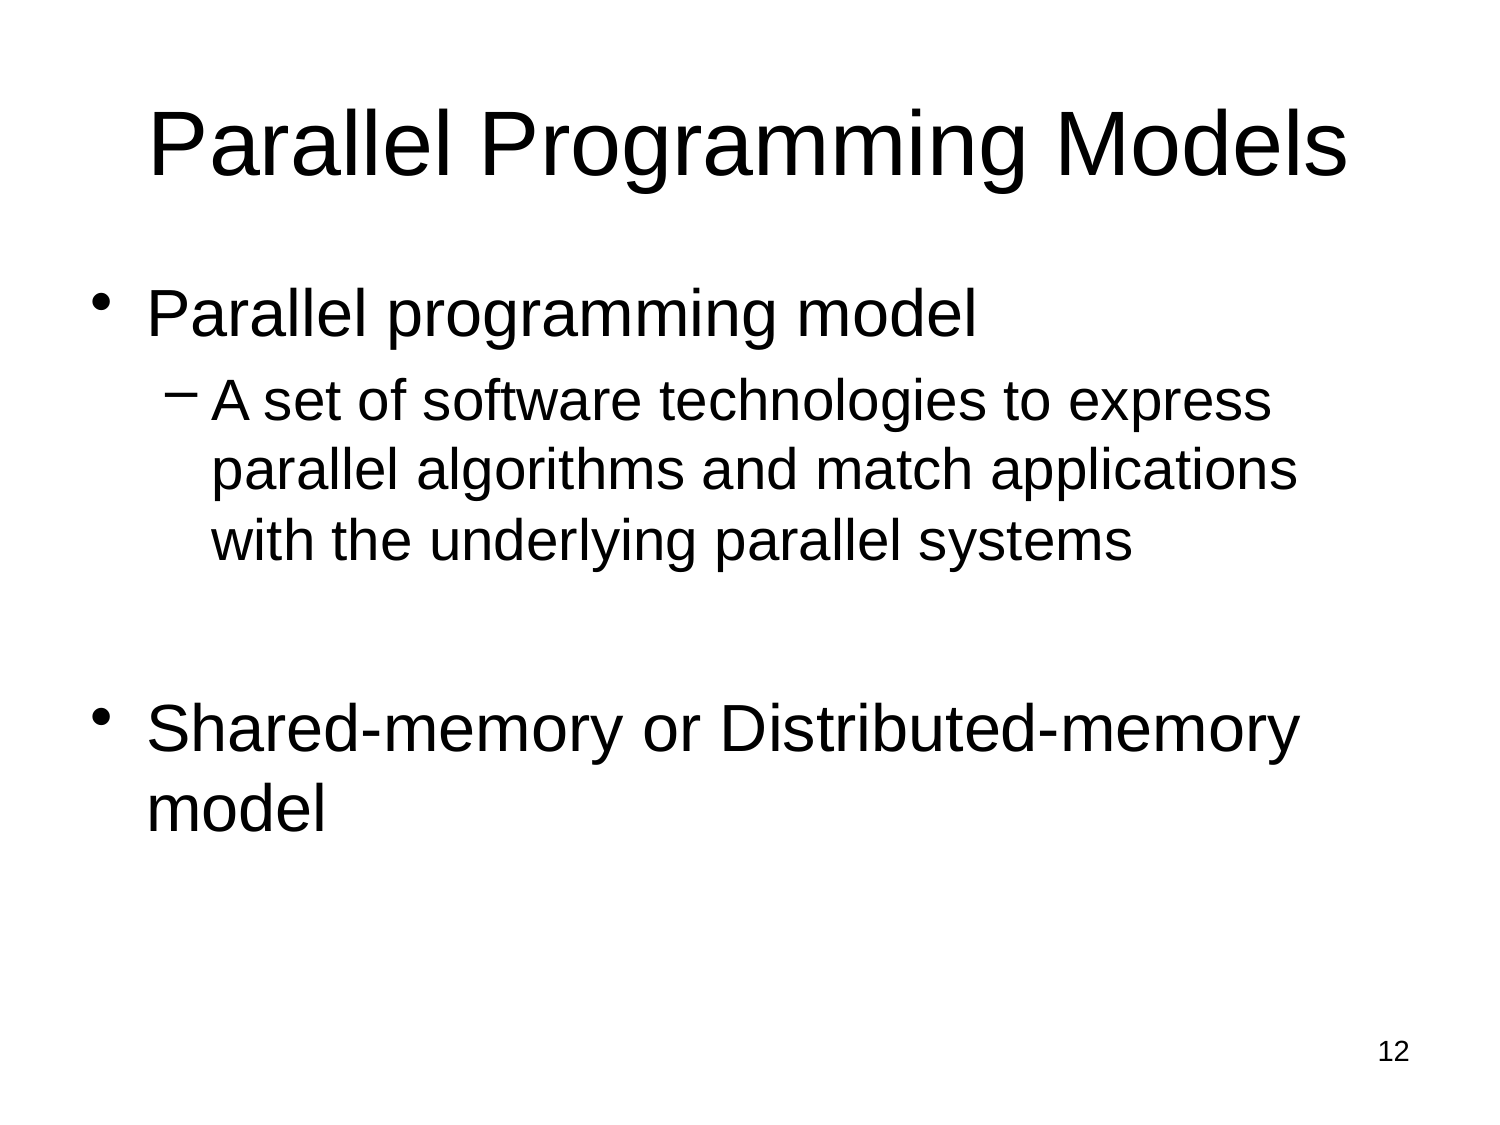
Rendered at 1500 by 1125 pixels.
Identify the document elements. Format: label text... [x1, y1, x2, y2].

list Parallel programming model A set of software technologies to express parallel algorithms and match applications with the underlying parallel systems Shared-memory or Distributed-memory model [75, 262, 1425, 1005]
slide_number 12 [1074, 1024, 1425, 1103]
title Parallel Programming Models [75, 45, 1425, 233]
